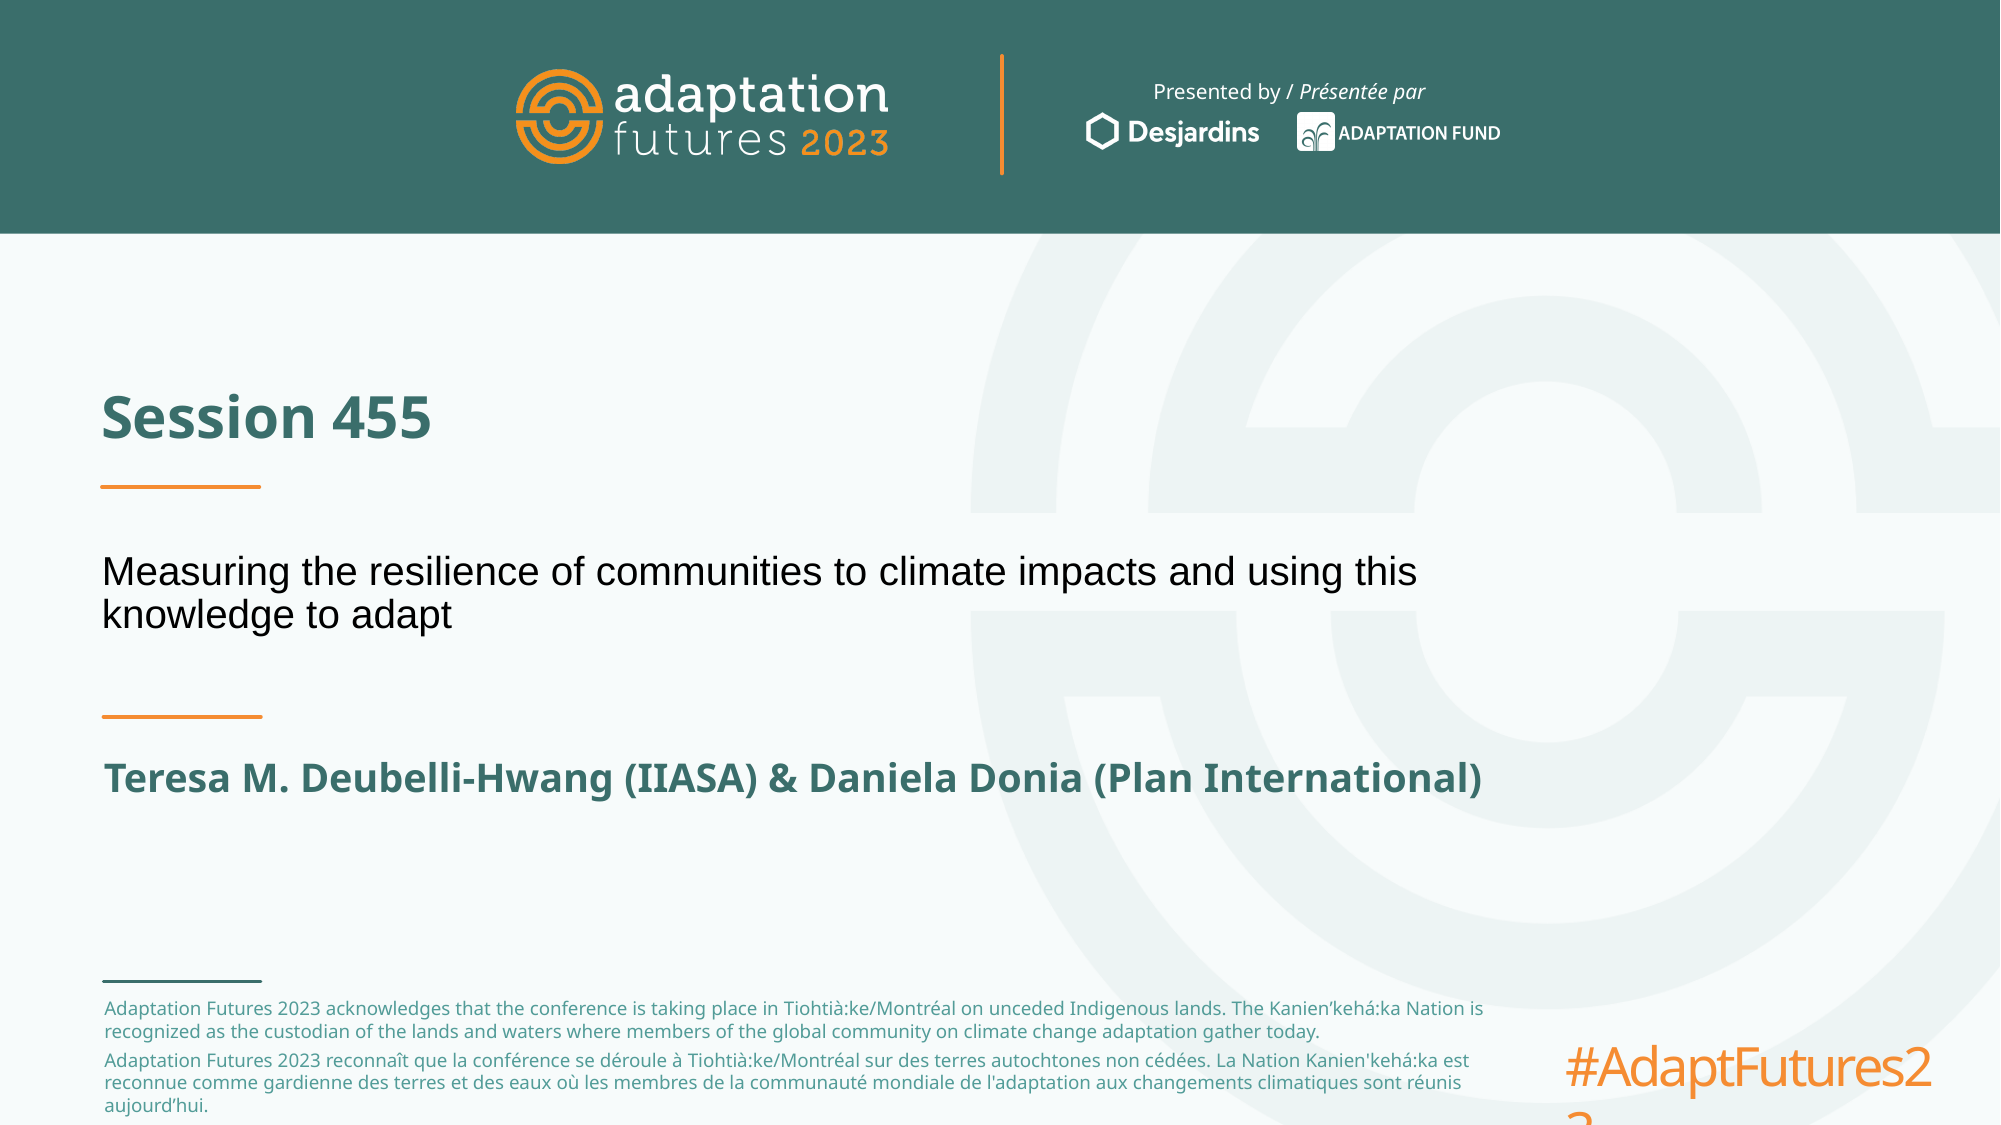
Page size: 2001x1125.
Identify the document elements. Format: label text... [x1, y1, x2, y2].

subtitle Measuring the resilience of communities to climate impacts and using this knowledge to adapt [86, 542, 1587, 646]
picture [1086, 112, 1259, 150]
picture [0, 234, 2000, 1125]
picture [1297, 112, 1500, 151]
title Session 455 [86, 368, 523, 459]
list Teresa M. Deubelli-Hwang (IIASA) & Daniela Donia (Plan International) [88, 745, 1517, 941]
picture [516, 69, 888, 164]
